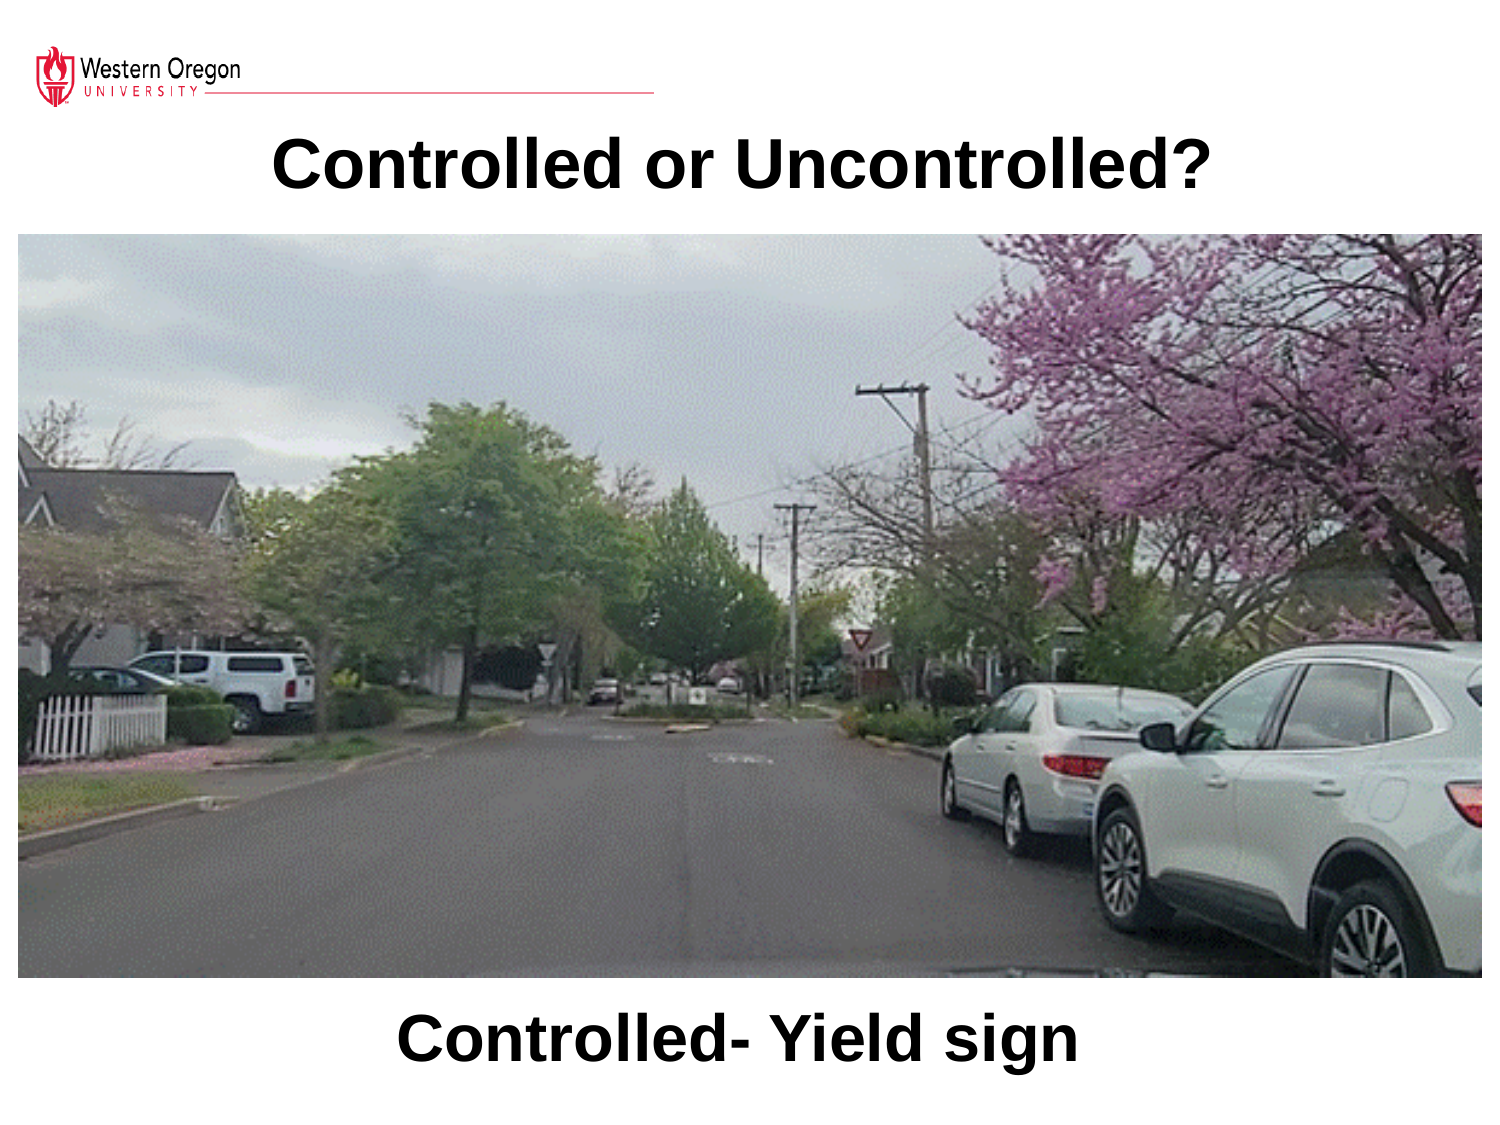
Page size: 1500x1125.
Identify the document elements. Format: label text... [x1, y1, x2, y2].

picture [36, 46, 654, 107]
text_box Controlled- Yield sign [381, 987, 1119, 1082]
title Controlled or Uncontrolled? [256, 97, 1244, 234]
picture [18, 234, 1482, 978]
